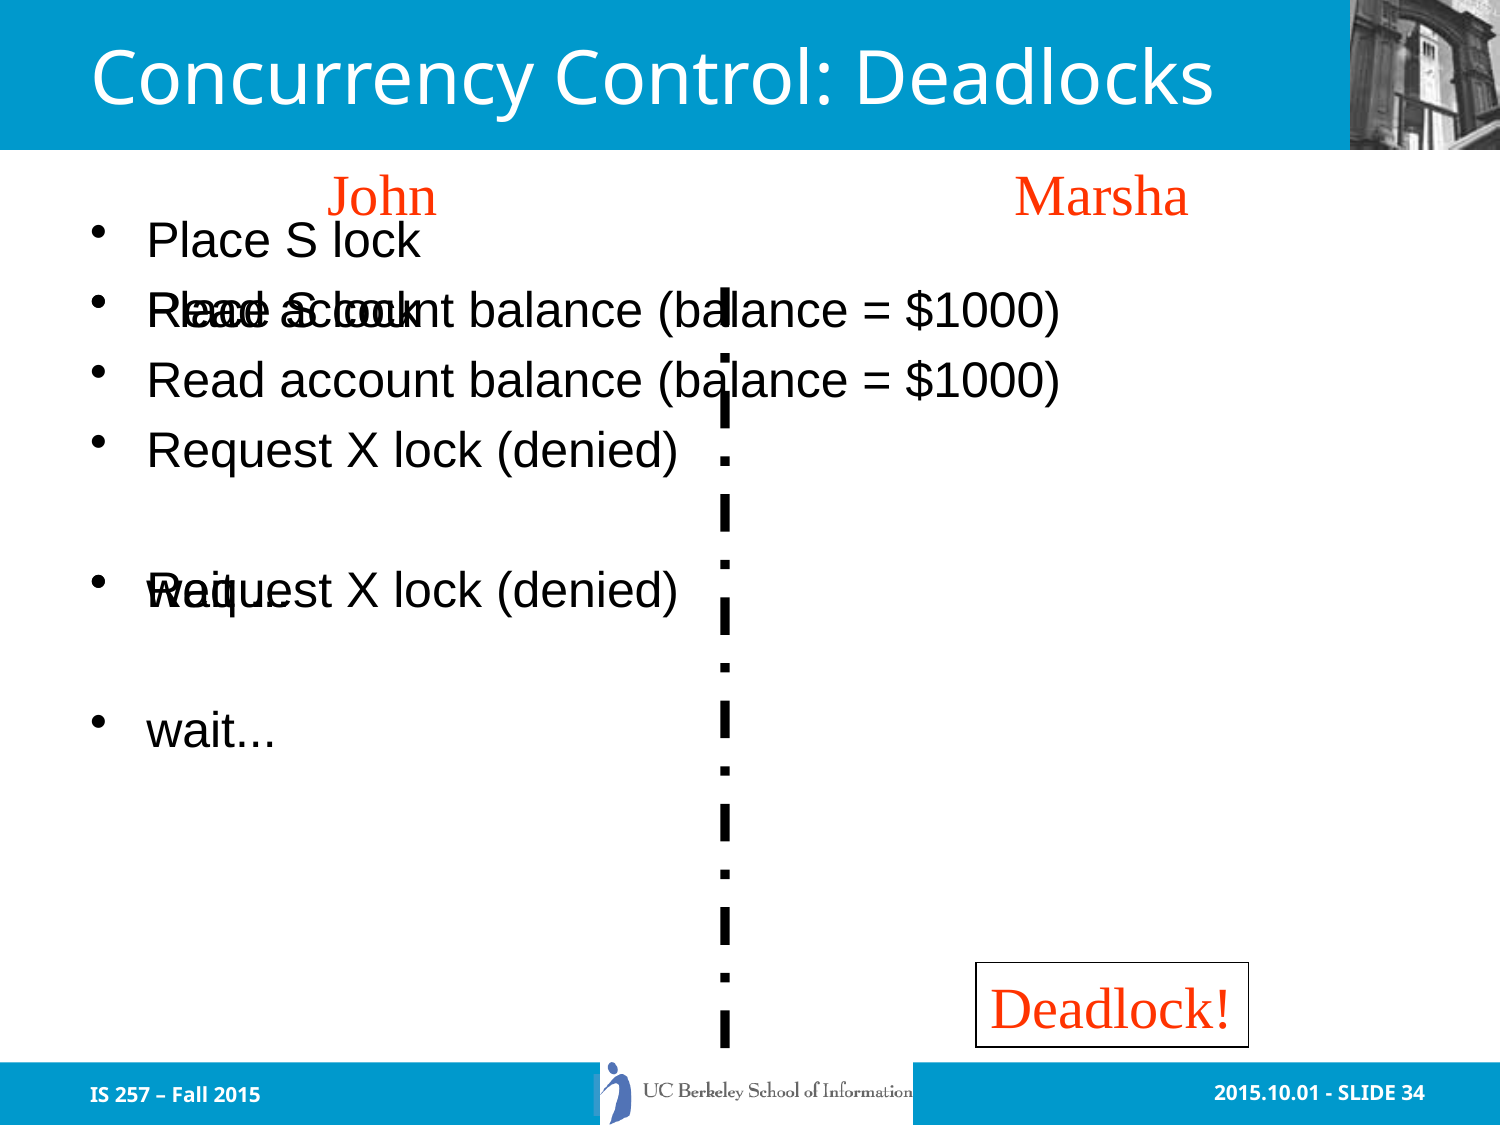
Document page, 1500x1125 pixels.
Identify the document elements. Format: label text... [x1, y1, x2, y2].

slide_number IS 257 – Fall 2015 [75, 1062, 388, 1125]
list Place S lock Read account balance (balance = $1000) Request X lock (denied) wait... [75, 200, 1425, 1013]
picture [1351, 0, 1500, 150]
text_box John [312, 149, 453, 235]
text_box Marsha [1000, 149, 1205, 235]
title Concurrency Control: Deadlocks [75, 0, 1350, 150]
text_box Deadlock! [976, 962, 1249, 1048]
picture [594, 1062, 912, 1125]
